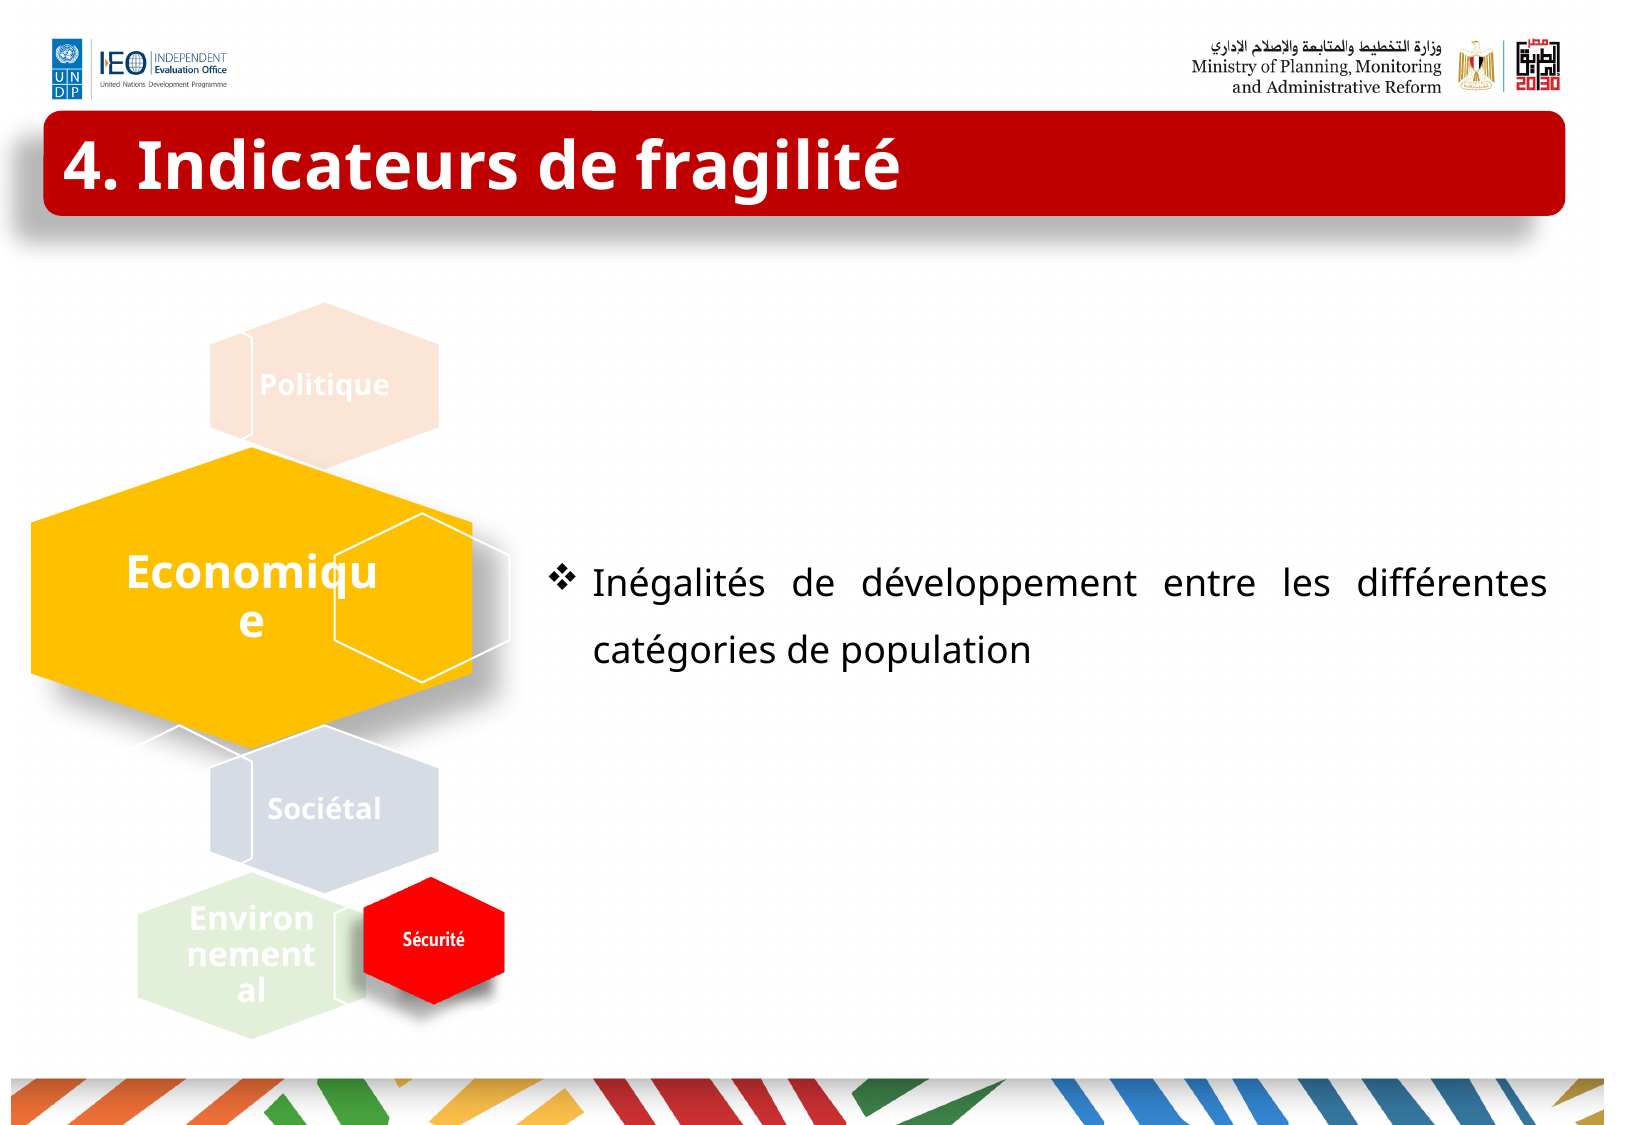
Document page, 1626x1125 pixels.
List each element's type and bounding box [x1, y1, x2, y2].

picture [11, 0, 1604, 1125]
text_box [11, 293, 569, 1048]
